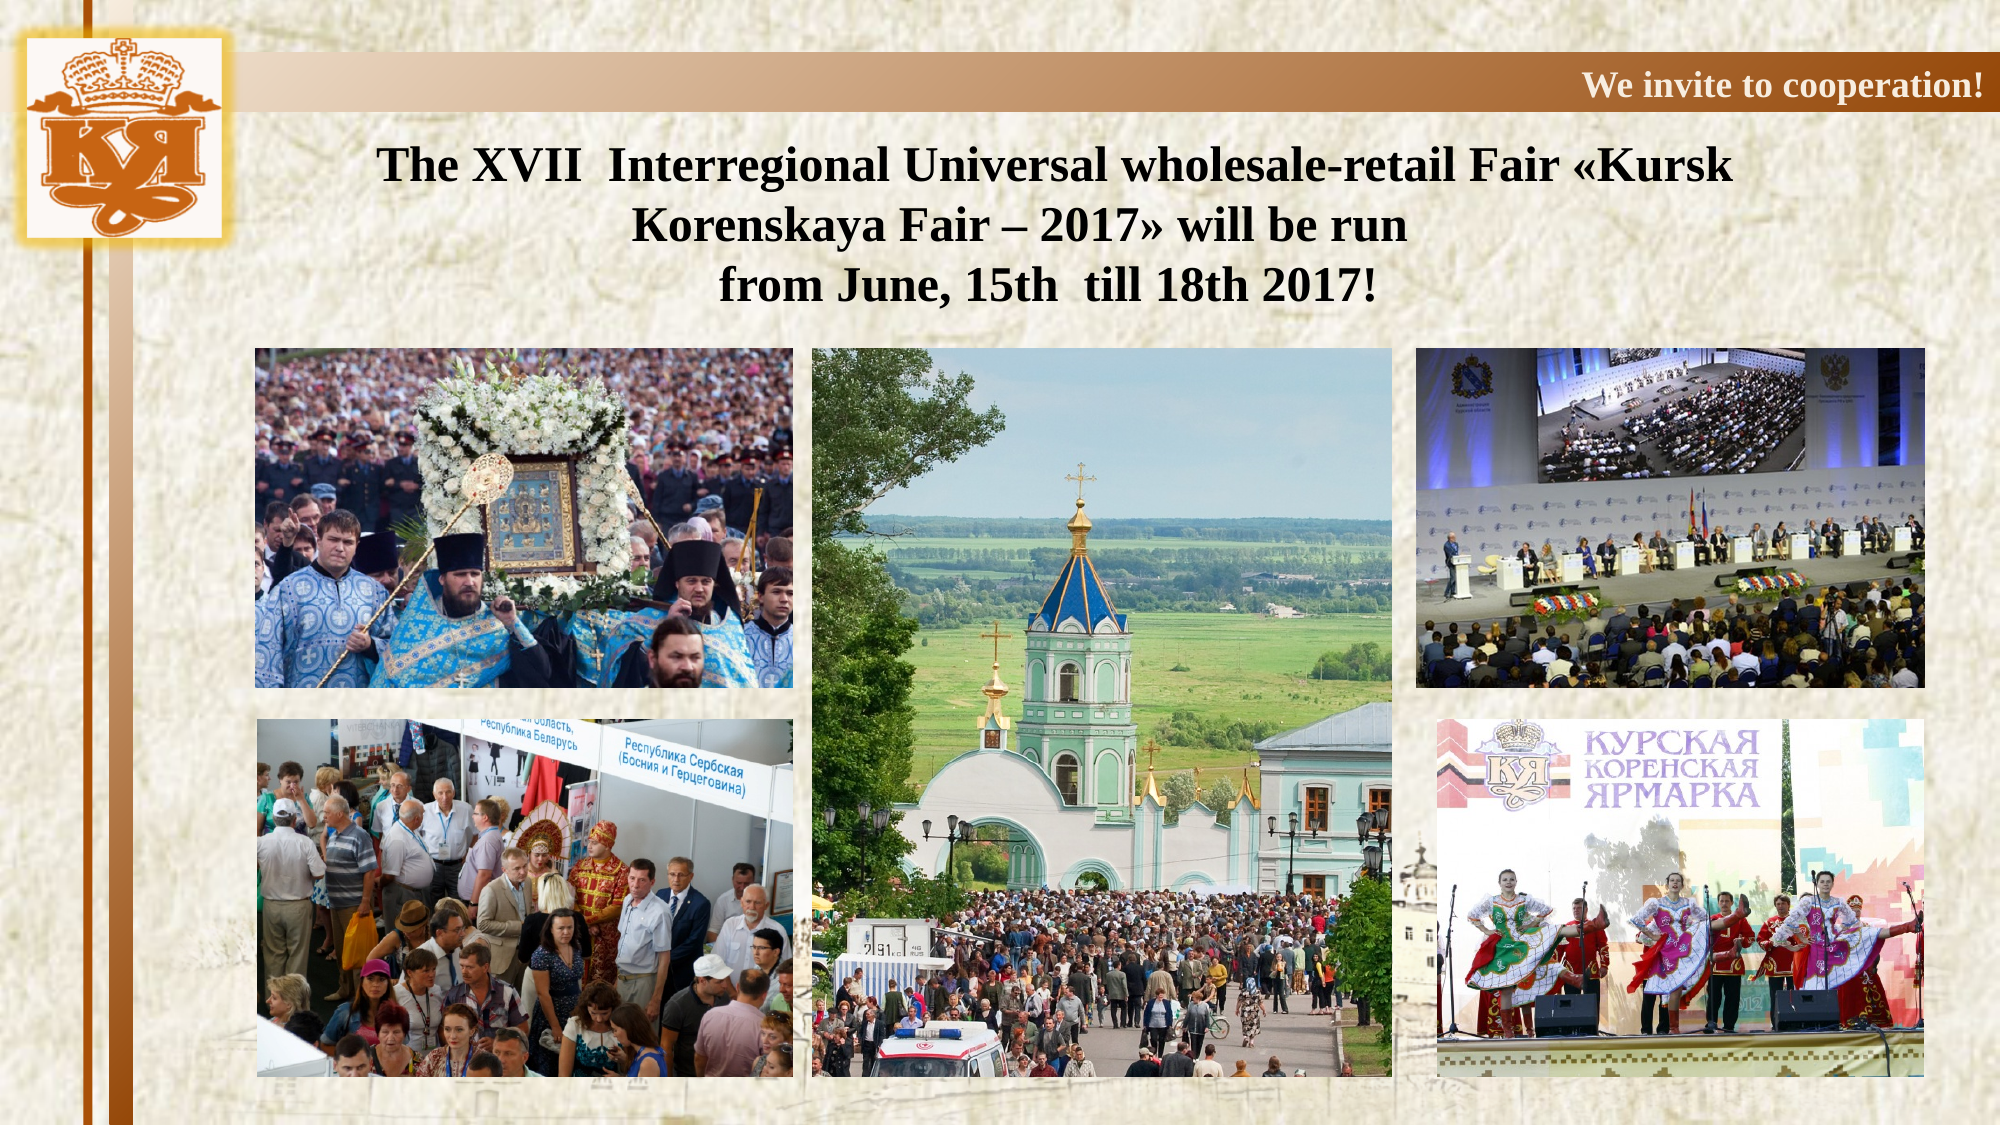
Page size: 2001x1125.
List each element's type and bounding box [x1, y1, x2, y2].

picture [124, 348, 1993, 1125]
text_box [0, 0, 2000, 1125]
picture [1415, 348, 1925, 688]
picture [255, 348, 793, 688]
